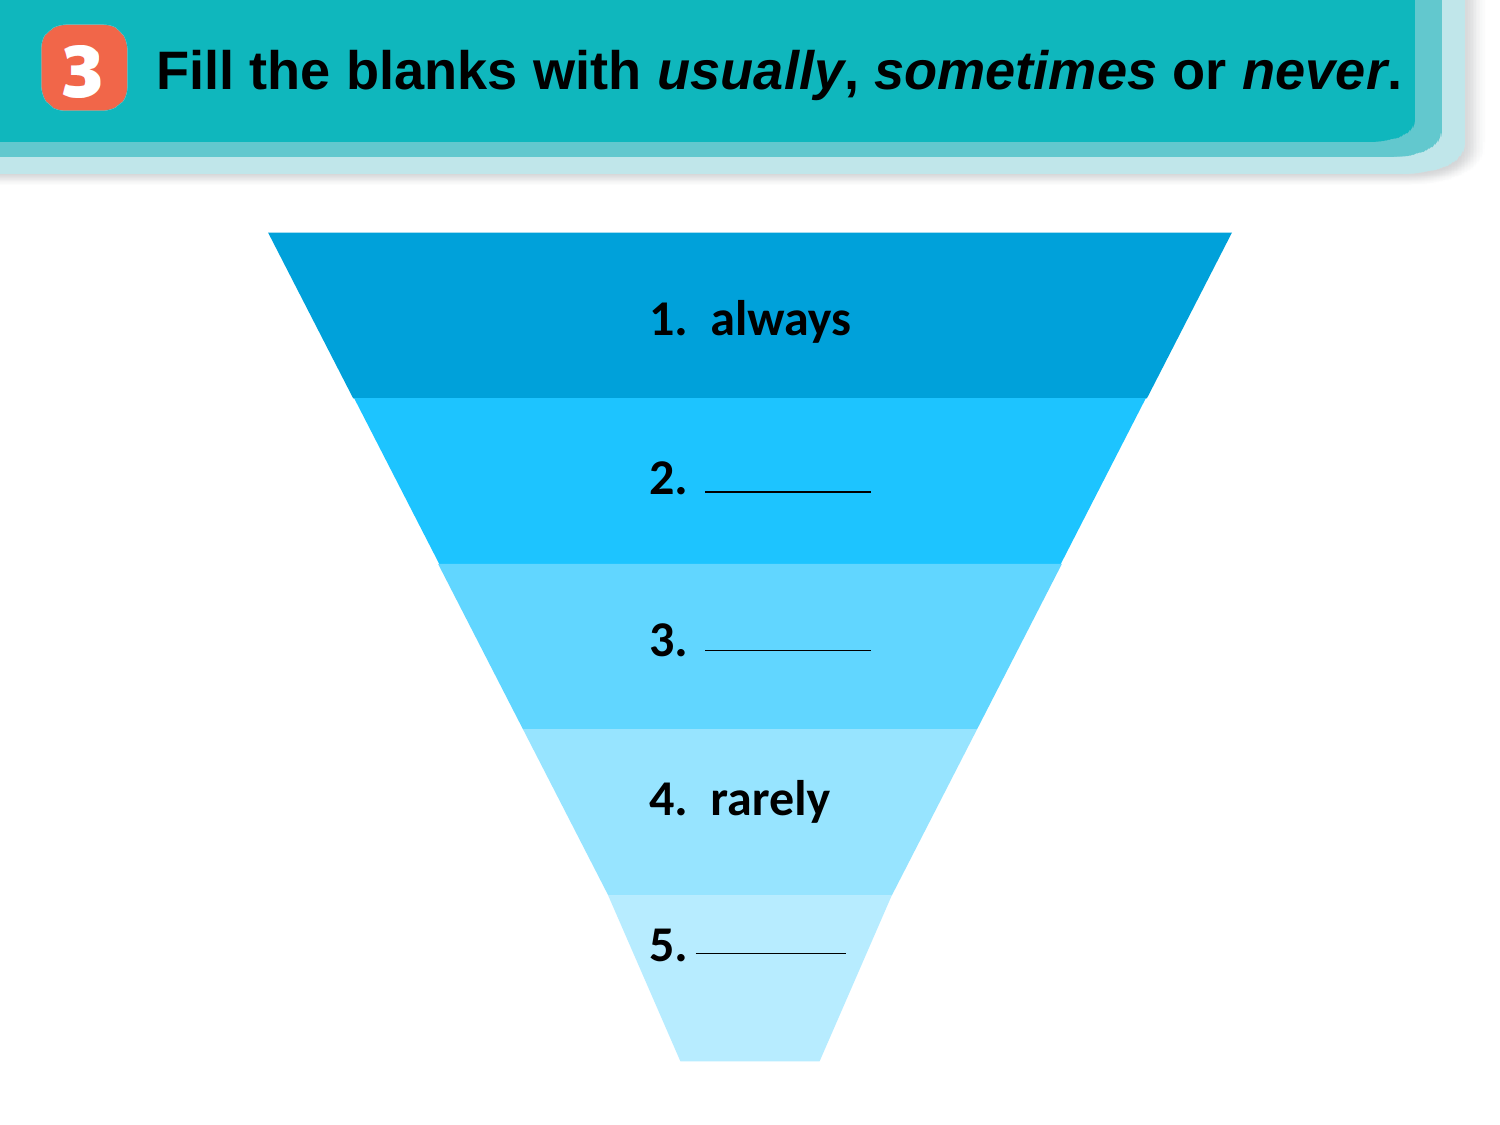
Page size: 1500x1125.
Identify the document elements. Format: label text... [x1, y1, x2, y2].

text_box [436, 562, 1064, 728]
text_box 5. [634, 904, 711, 979]
text_box 3. [634, 599, 711, 675]
text_box 2. [634, 437, 711, 512]
text_box [266, 231, 1234, 400]
text_box rarely [695, 758, 977, 833]
text_box 4. [634, 758, 695, 833]
picture [0, 0, 1500, 194]
text_box [606, 894, 894, 1063]
text_box [352, 397, 1148, 562]
text_box 1. [634, 278, 695, 354]
text_box always [695, 278, 977, 354]
text_box [521, 728, 979, 894]
